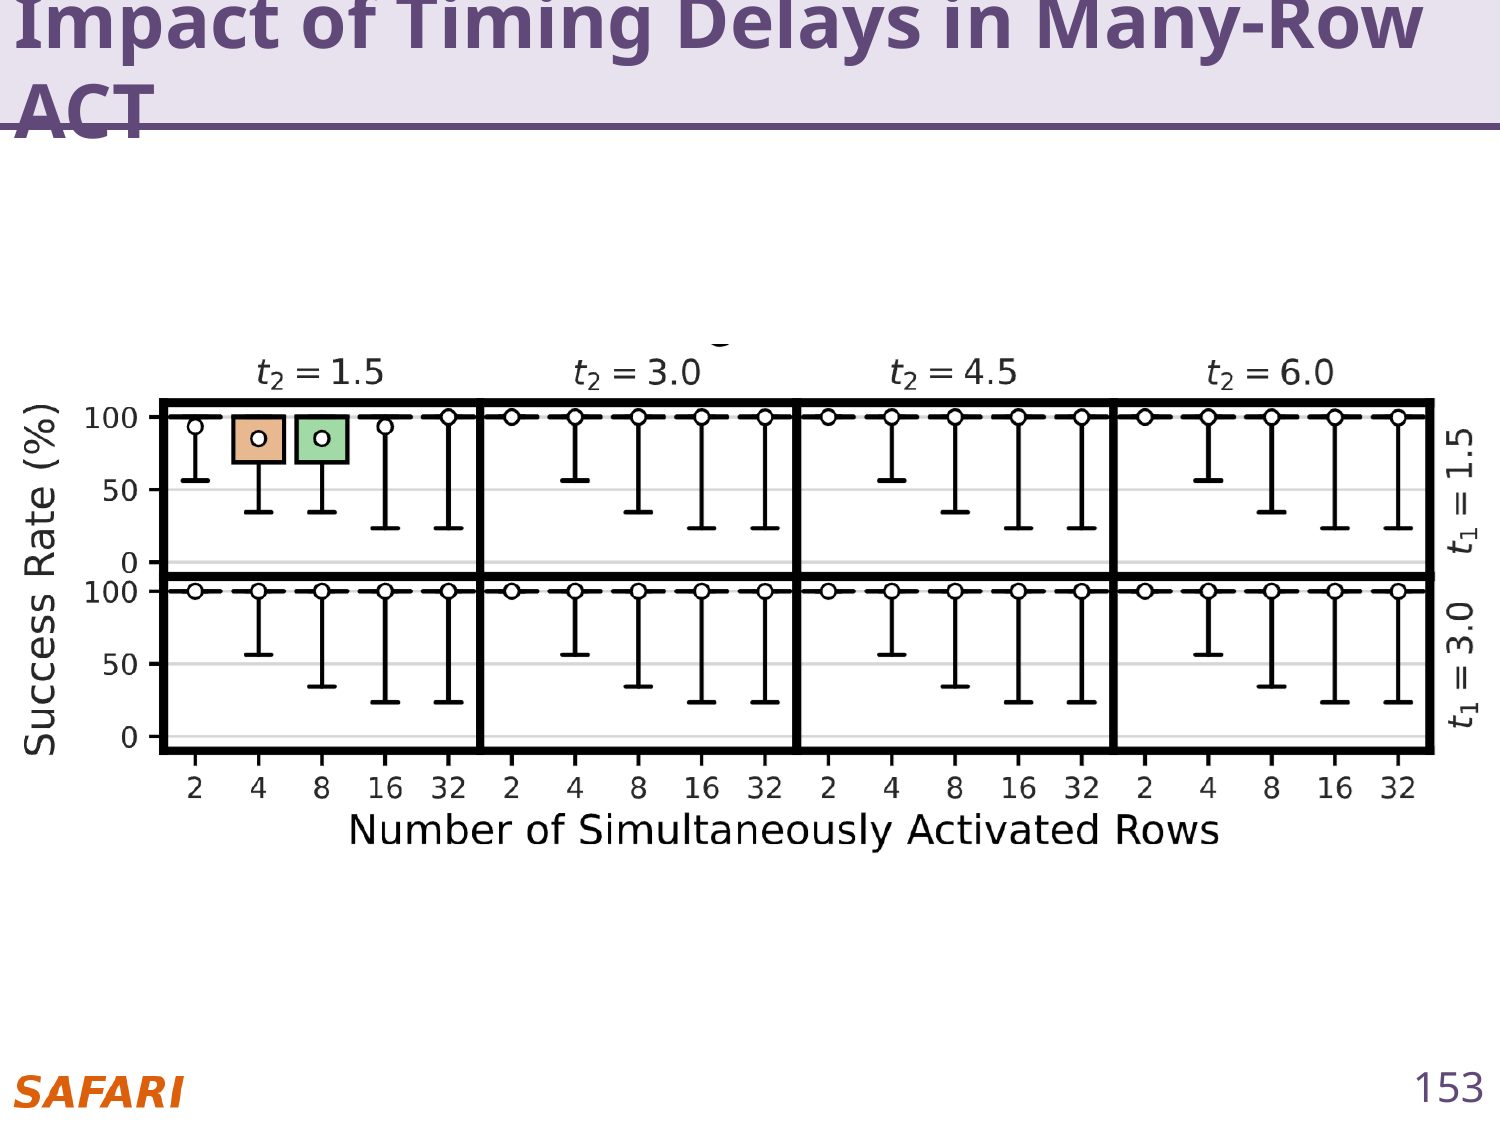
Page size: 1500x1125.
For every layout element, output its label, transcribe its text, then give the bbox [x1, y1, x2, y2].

title Impact of Timing Delays in Many-Row ACT [0, 0, 1500, 127]
picture [0, 344, 1500, 856]
picture [12, 1066, 190, 1118]
